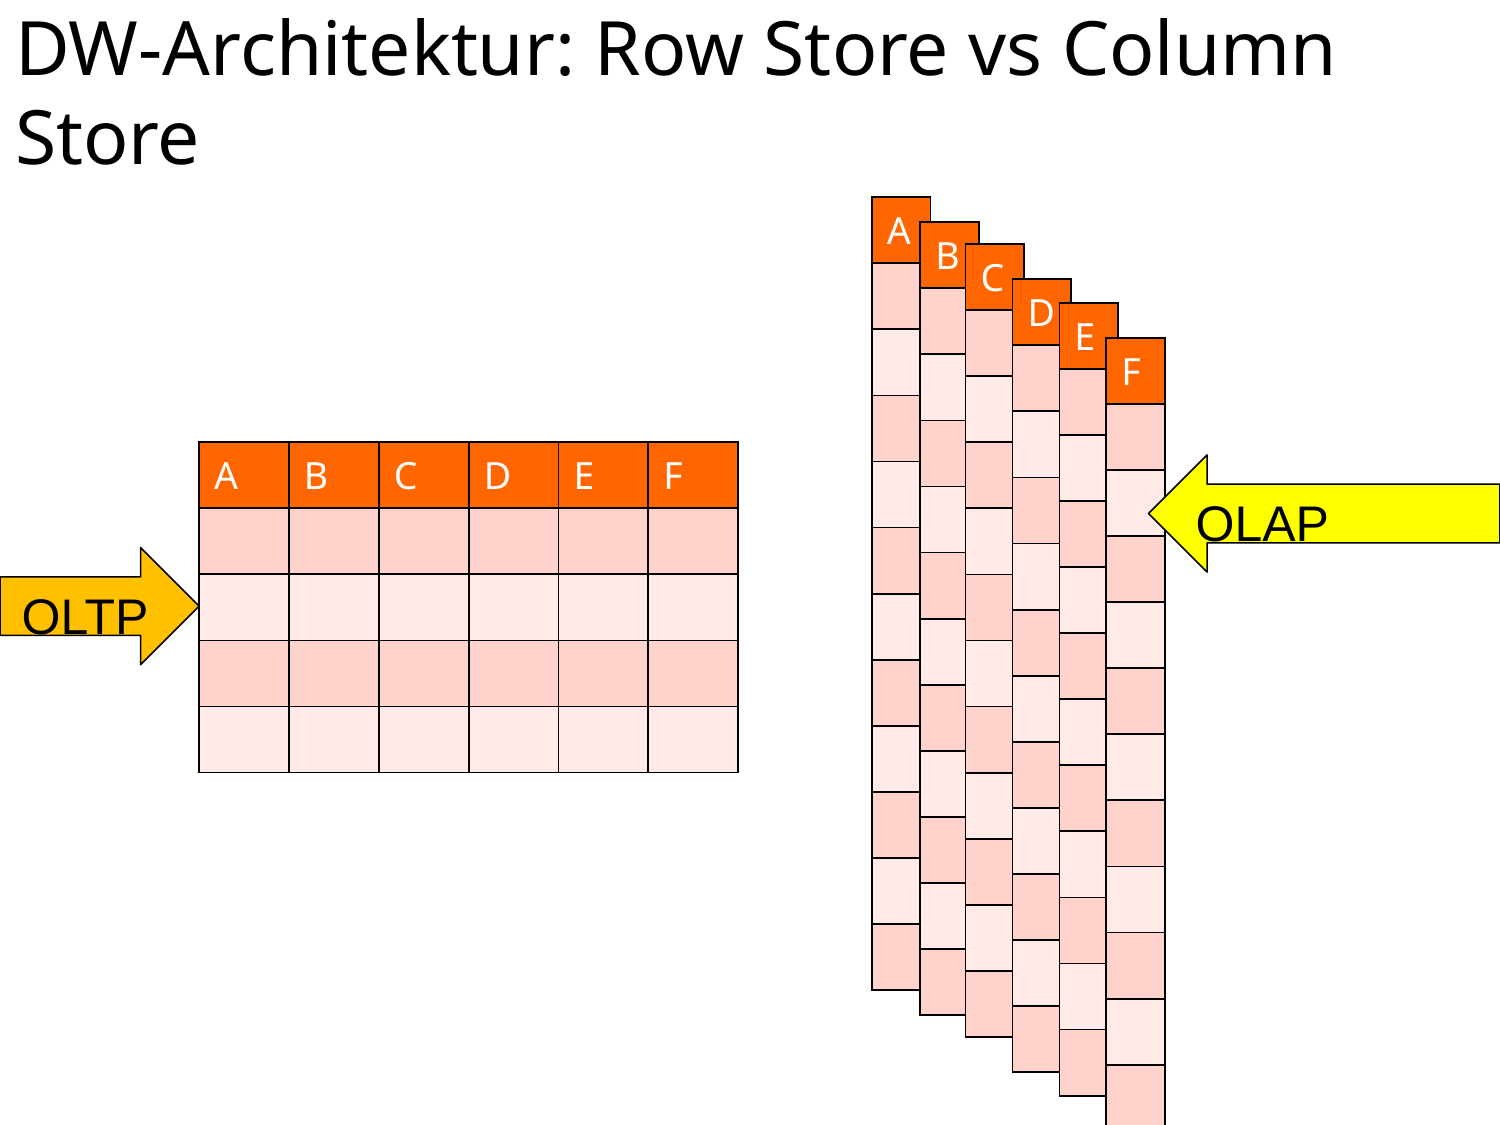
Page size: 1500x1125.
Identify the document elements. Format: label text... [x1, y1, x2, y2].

table_cell [873, 330, 919, 395]
table_cell [1060, 898, 1105, 963]
table_cell [1107, 801, 1164, 866]
table_cell [1060, 436, 1105, 500]
table_cell [1013, 412, 1059, 477]
text_box OLTP [0, 547, 200, 665]
table_cell [1013, 677, 1059, 741]
table_cell [1013, 941, 1059, 1005]
table_cell [1060, 502, 1105, 566]
table_cell [921, 950, 965, 1014]
table_cell [290, 641, 378, 706]
table_cell [1013, 875, 1059, 939]
table_cell [1107, 1000, 1164, 1064]
table_cell [873, 859, 919, 923]
table_cell [1107, 669, 1164, 733]
table_header E [1060, 304, 1117, 368]
table_cell [921, 289, 965, 353]
table_cell [873, 462, 919, 527]
table_cell [1013, 544, 1059, 609]
table_cell [1060, 370, 1105, 434]
table_cell [966, 774, 1012, 838]
table_cell [559, 707, 647, 772]
table_cell [1107, 867, 1164, 932]
table_cell [966, 707, 1012, 772]
table_cell [559, 509, 647, 573]
table_cell [1060, 964, 1105, 1029]
table_cell [966, 311, 1012, 375]
text_box OLAP [1148, 454, 1500, 573]
table_cell [1013, 809, 1059, 873]
table_cell [921, 487, 965, 552]
table_cell [921, 421, 965, 486]
table_header E [559, 443, 647, 507]
table_cell [649, 509, 737, 573]
table_cell [966, 575, 1012, 640]
title DW-Architektur: Row Store vs Column Store [0, 0, 1500, 188]
table_cell [1060, 832, 1105, 897]
table_cell [1060, 766, 1105, 830]
table_cell [649, 641, 737, 706]
table_cell [1060, 634, 1105, 698]
table_cell [1013, 478, 1059, 543]
table_header B [921, 223, 978, 287]
table_cell [200, 575, 288, 640]
table_cell [921, 553, 965, 618]
table_cell [470, 641, 558, 706]
table_cell [1107, 405, 1164, 469]
table_cell [921, 686, 965, 750]
table_cell [1013, 611, 1059, 675]
table_cell [873, 528, 919, 593]
table_cell [966, 641, 1012, 706]
table_header C [966, 245, 1023, 309]
table_cell [921, 818, 965, 882]
table_header C [380, 443, 468, 507]
table_cell [470, 707, 558, 772]
table_cell [1060, 700, 1105, 764]
table_cell [1107, 933, 1164, 998]
table_cell [873, 661, 919, 725]
table_cell [921, 884, 965, 948]
table_header F [649, 443, 737, 507]
table_cell [873, 396, 919, 461]
table_cell [1060, 1030, 1105, 1095]
table_cell [873, 264, 919, 328]
table_cell [380, 509, 468, 573]
table_header F [1107, 339, 1164, 403]
table_cell [290, 509, 378, 573]
table_cell [966, 840, 1012, 904]
table_header D [470, 443, 558, 507]
table_cell [966, 906, 1012, 970]
table_cell [200, 707, 288, 772]
table_cell [873, 595, 919, 659]
table_cell [1107, 603, 1164, 667]
table_cell [1013, 1007, 1059, 1071]
table_cell [1107, 471, 1164, 535]
table_cell [1013, 743, 1059, 807]
table_cell [290, 575, 378, 640]
table_cell [470, 575, 558, 640]
table_cell [649, 707, 737, 772]
table_cell [1107, 1066, 1164, 1125]
table_cell [380, 707, 468, 772]
table_cell [200, 509, 288, 573]
table_cell [290, 707, 378, 772]
table_cell [649, 575, 737, 640]
table_cell [1013, 346, 1059, 410]
table_cell [966, 377, 1012, 441]
table_cell [1060, 568, 1105, 632]
table_cell [559, 641, 647, 706]
table_cell [200, 641, 288, 706]
table_cell [1107, 537, 1164, 601]
table_cell [921, 620, 965, 684]
table_header B [290, 443, 378, 507]
table_cell [966, 509, 1012, 574]
table_header A [873, 198, 930, 262]
table_header A [200, 443, 288, 507]
table_cell [380, 641, 468, 706]
table_cell [873, 925, 919, 989]
table_cell [380, 575, 468, 640]
table_cell [966, 972, 1012, 1036]
table_cell [921, 355, 965, 420]
table_cell [921, 752, 965, 816]
table_header D [1013, 280, 1070, 344]
table_cell [873, 727, 919, 791]
table_cell [470, 509, 558, 573]
table_cell [1107, 735, 1164, 799]
table_cell [873, 793, 919, 857]
table_cell [559, 575, 647, 640]
table_cell [966, 443, 1012, 507]
